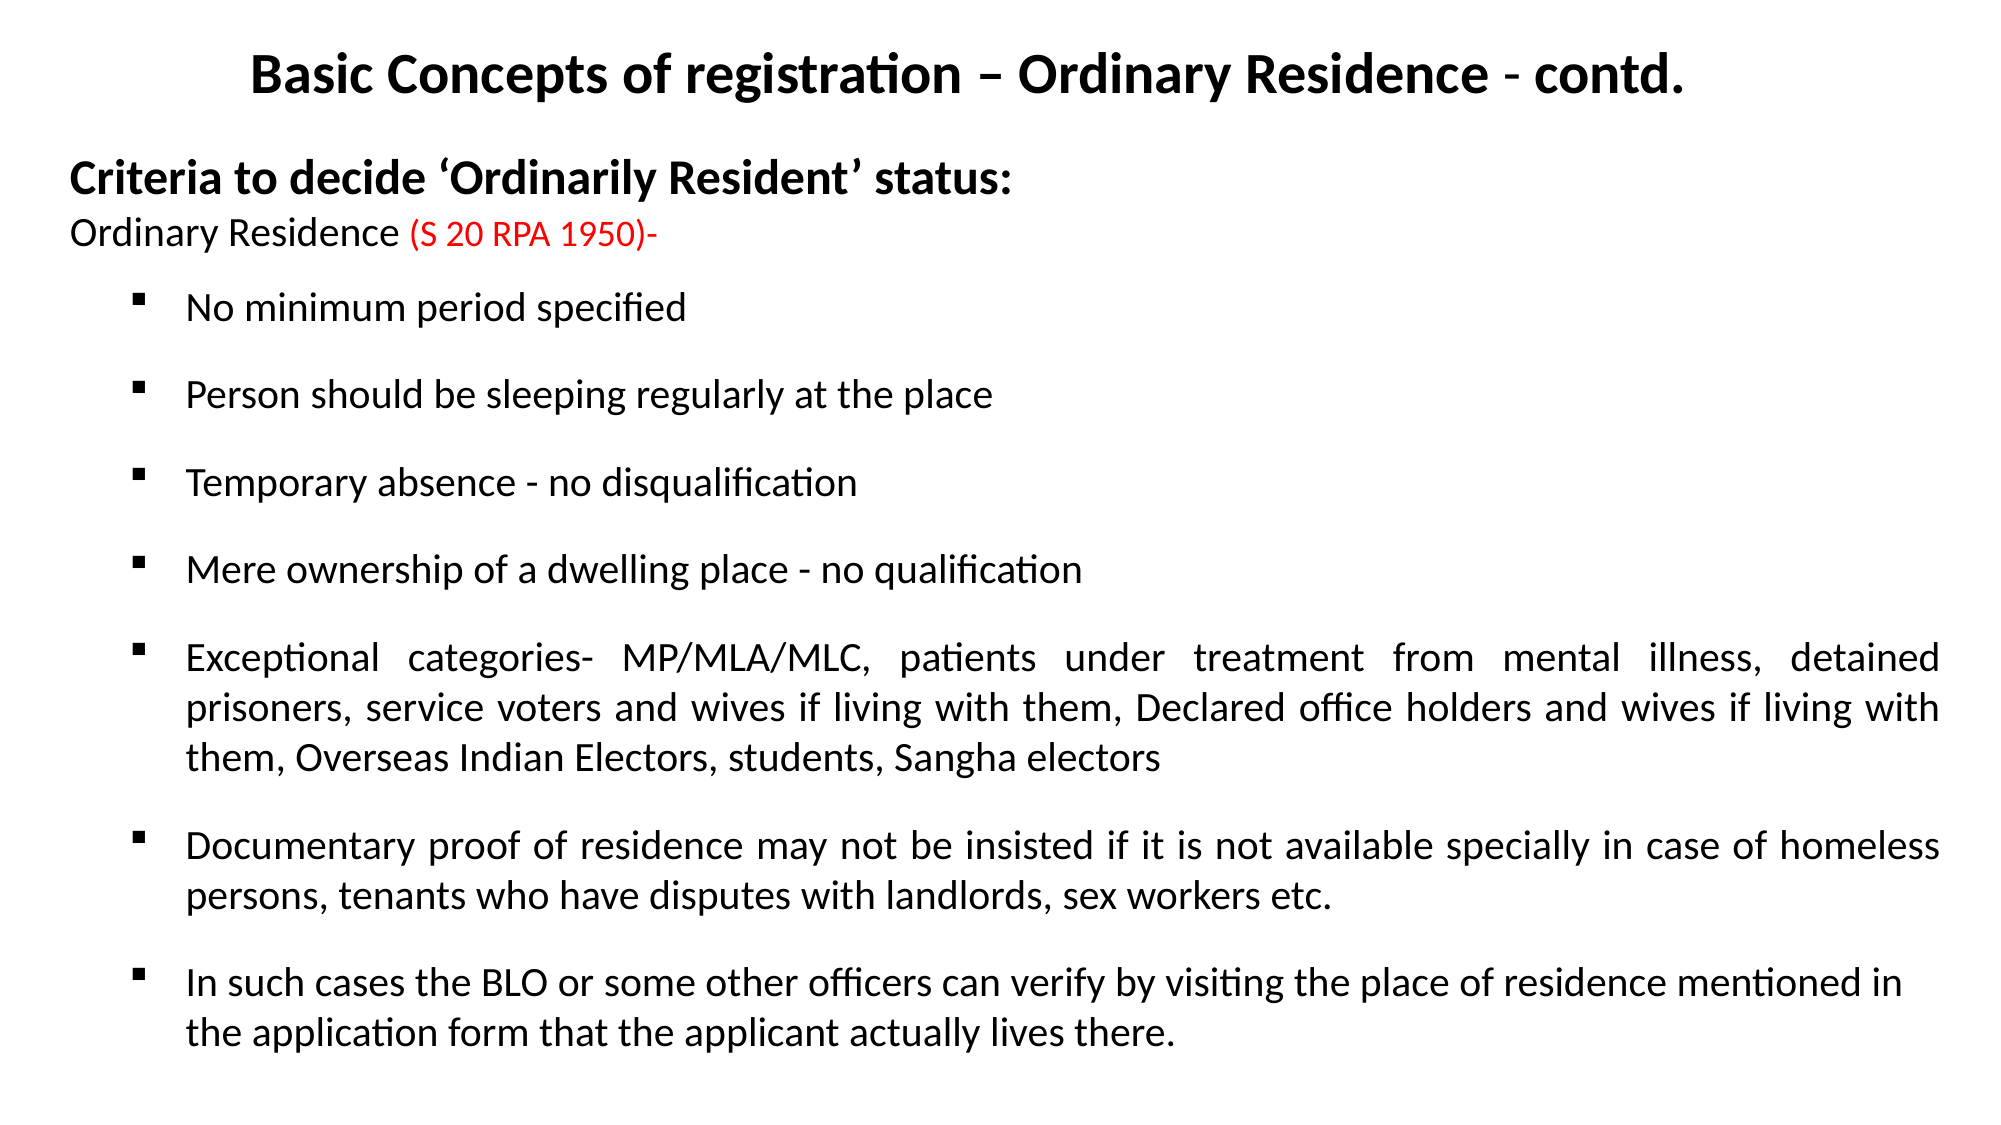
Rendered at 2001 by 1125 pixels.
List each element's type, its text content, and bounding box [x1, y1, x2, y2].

text_box Criteria to decide ‘Ordinarily Resident’ status: Ordinary Residence (S 20 RPA 1950)- No minimum period specified Person should be sleeping regularly at the place Temporary absence - no disqualification Mere ownership of a dwelling place - no qualification Exceptional categories- MP/MLA/MLC, patients under treatment from mental illness, detained prisoners, service voters and wives if living with them, Declared office holders and wives if living with them, Overseas Indian Electors, students, Sangha electors Documentary proof of residence may not be insisted if it is not available specially in case of homeless persons, tenants who have disputes with landlords, sex workers etc. In such cases the BLO or some other officers can verify by visiting the place of residence mentioned in the application form that the applicant actually lives there. [54, 137, 1957, 1063]
text_box Basic Concepts of registration – Ordinary Residence - contd. [0, 27, 1938, 113]
